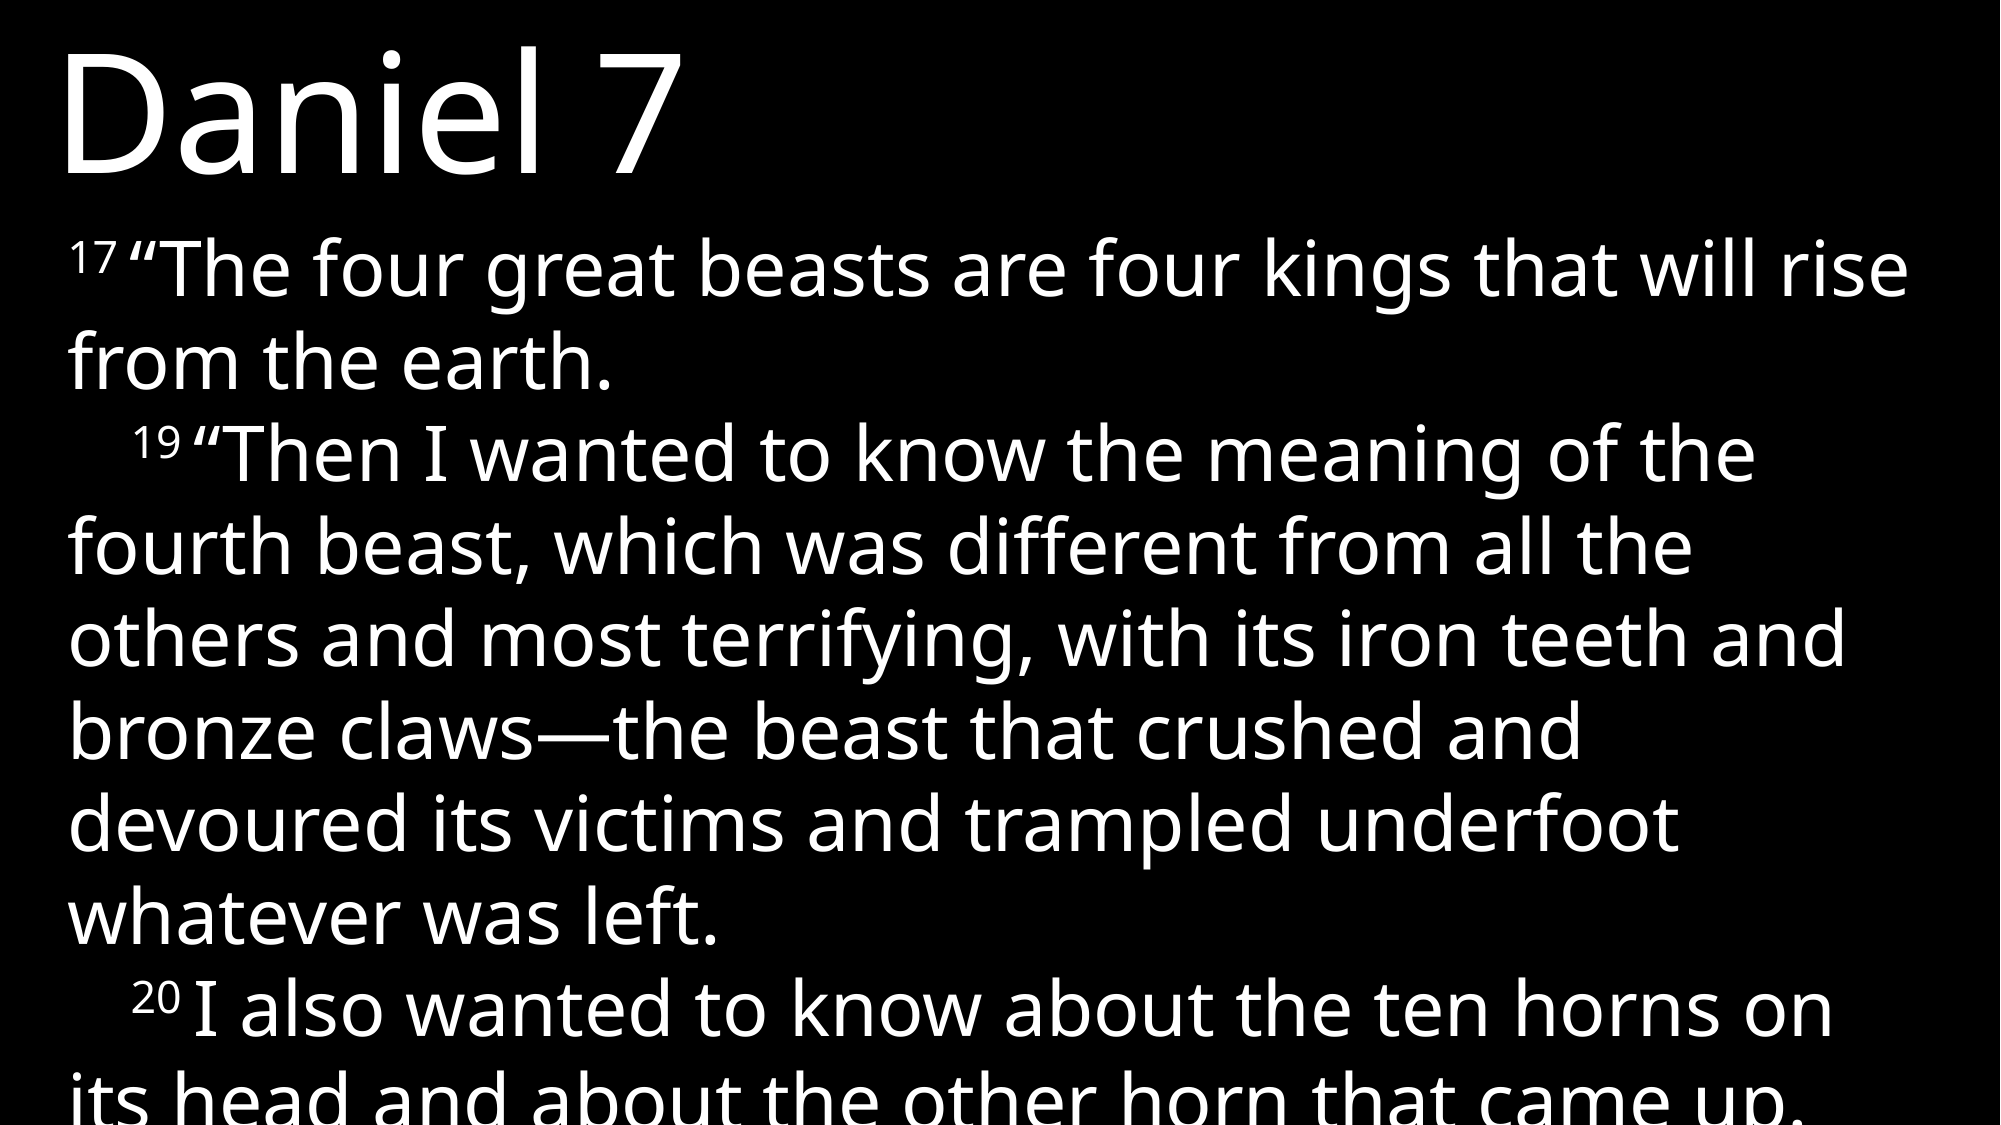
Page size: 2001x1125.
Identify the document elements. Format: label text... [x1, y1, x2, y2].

text_box Daniel 7 [37, 0, 1838, 215]
text_box 17 “The four great beasts are four kings that will rise from the earth. 19 “Then I wanted to know the meaning of the fourth beast, which was different from all the others and most terrifying, with its iron teeth and bronze claws—the beast that crushed and devoured its victims and trampled underfoot whatever was left. 20 I also wanted to know about the ten horns on its head and about the other horn that came up. [49, 212, 1943, 1125]
